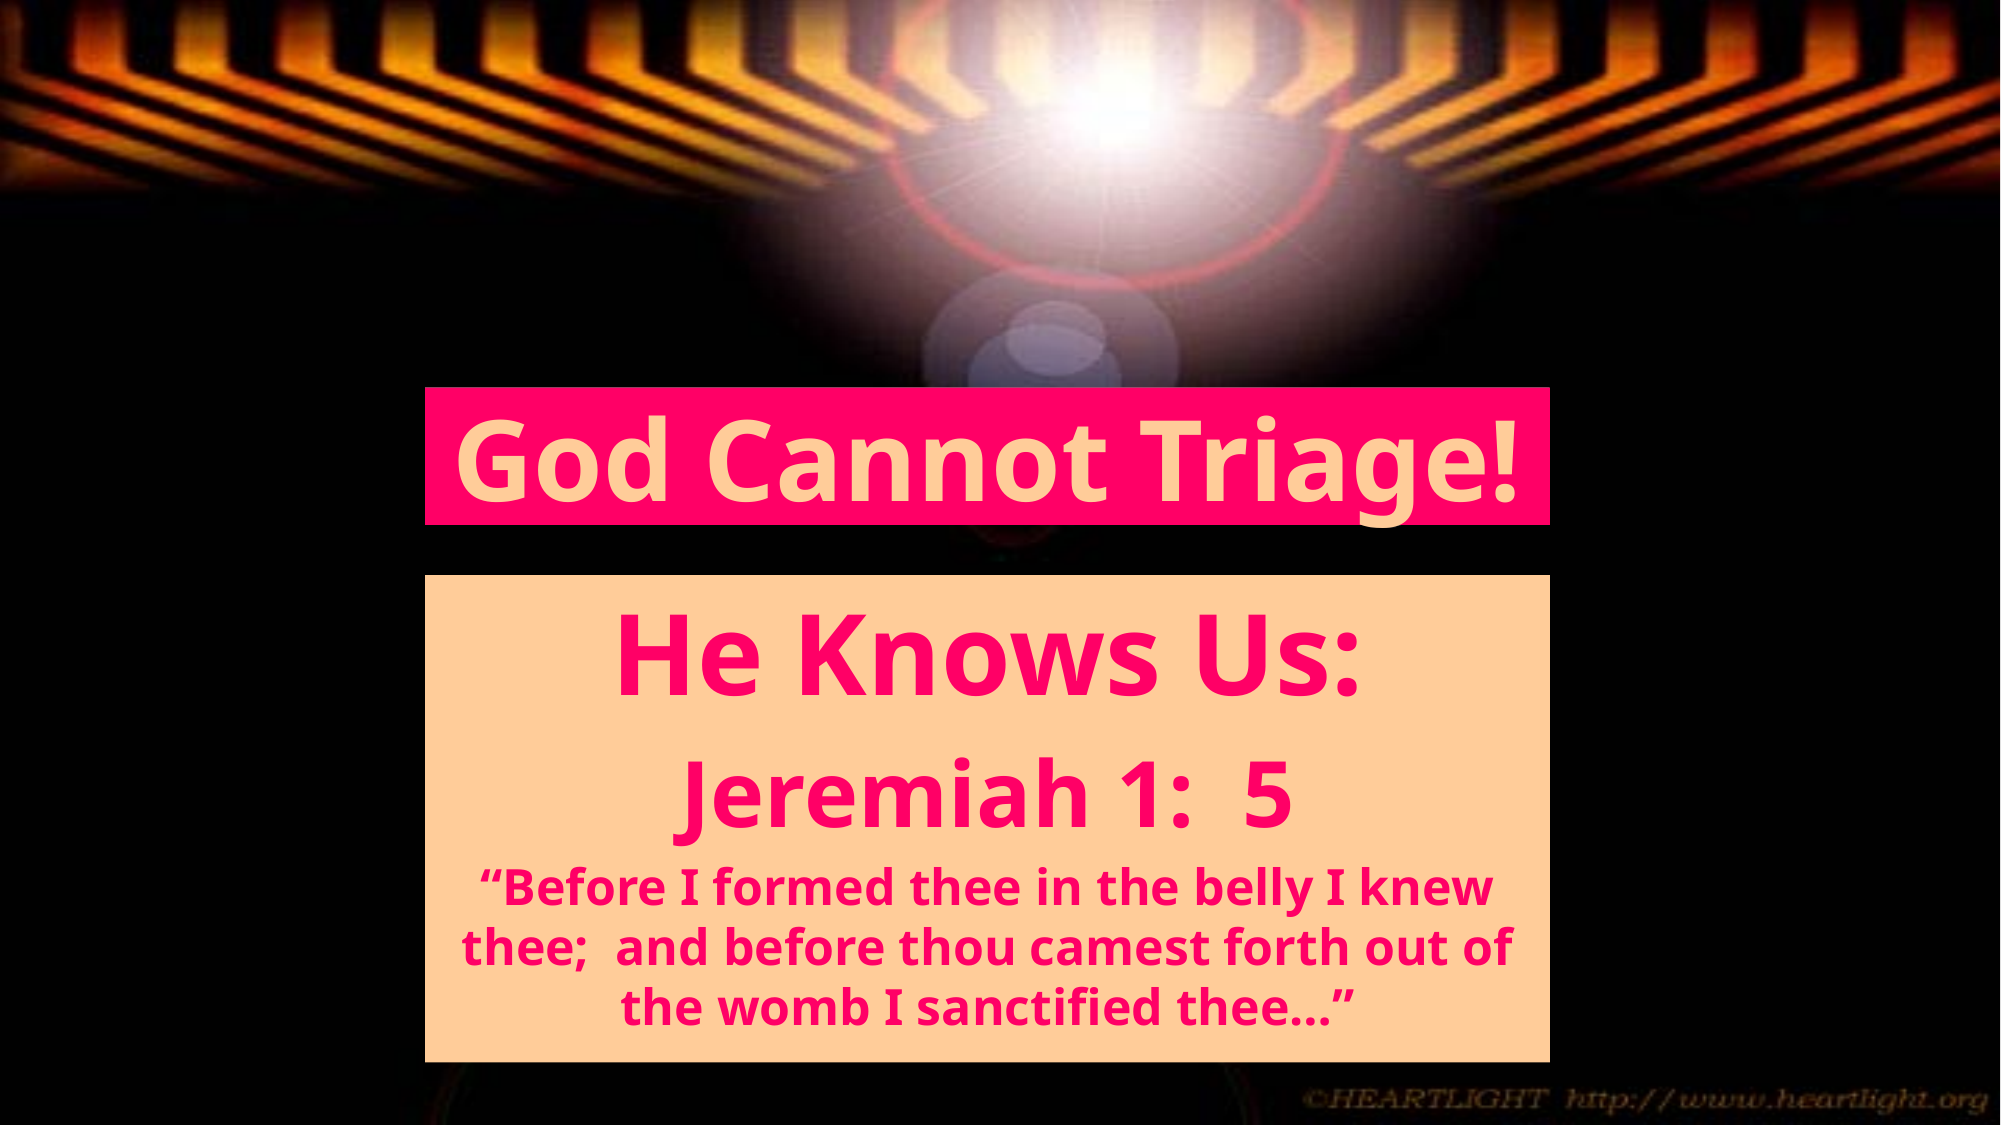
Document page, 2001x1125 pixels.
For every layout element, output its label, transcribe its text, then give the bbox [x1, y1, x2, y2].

title God Cannot Triage! [425, 387, 1550, 525]
picture [0, 0, 2001, 1125]
subtitle He Knows Us: Jeremiah 1: 5 “Before I formed thee in the belly I knew thee; and before thou camest forth out of the womb I sanctified thee…” [425, 575, 1550, 1063]
